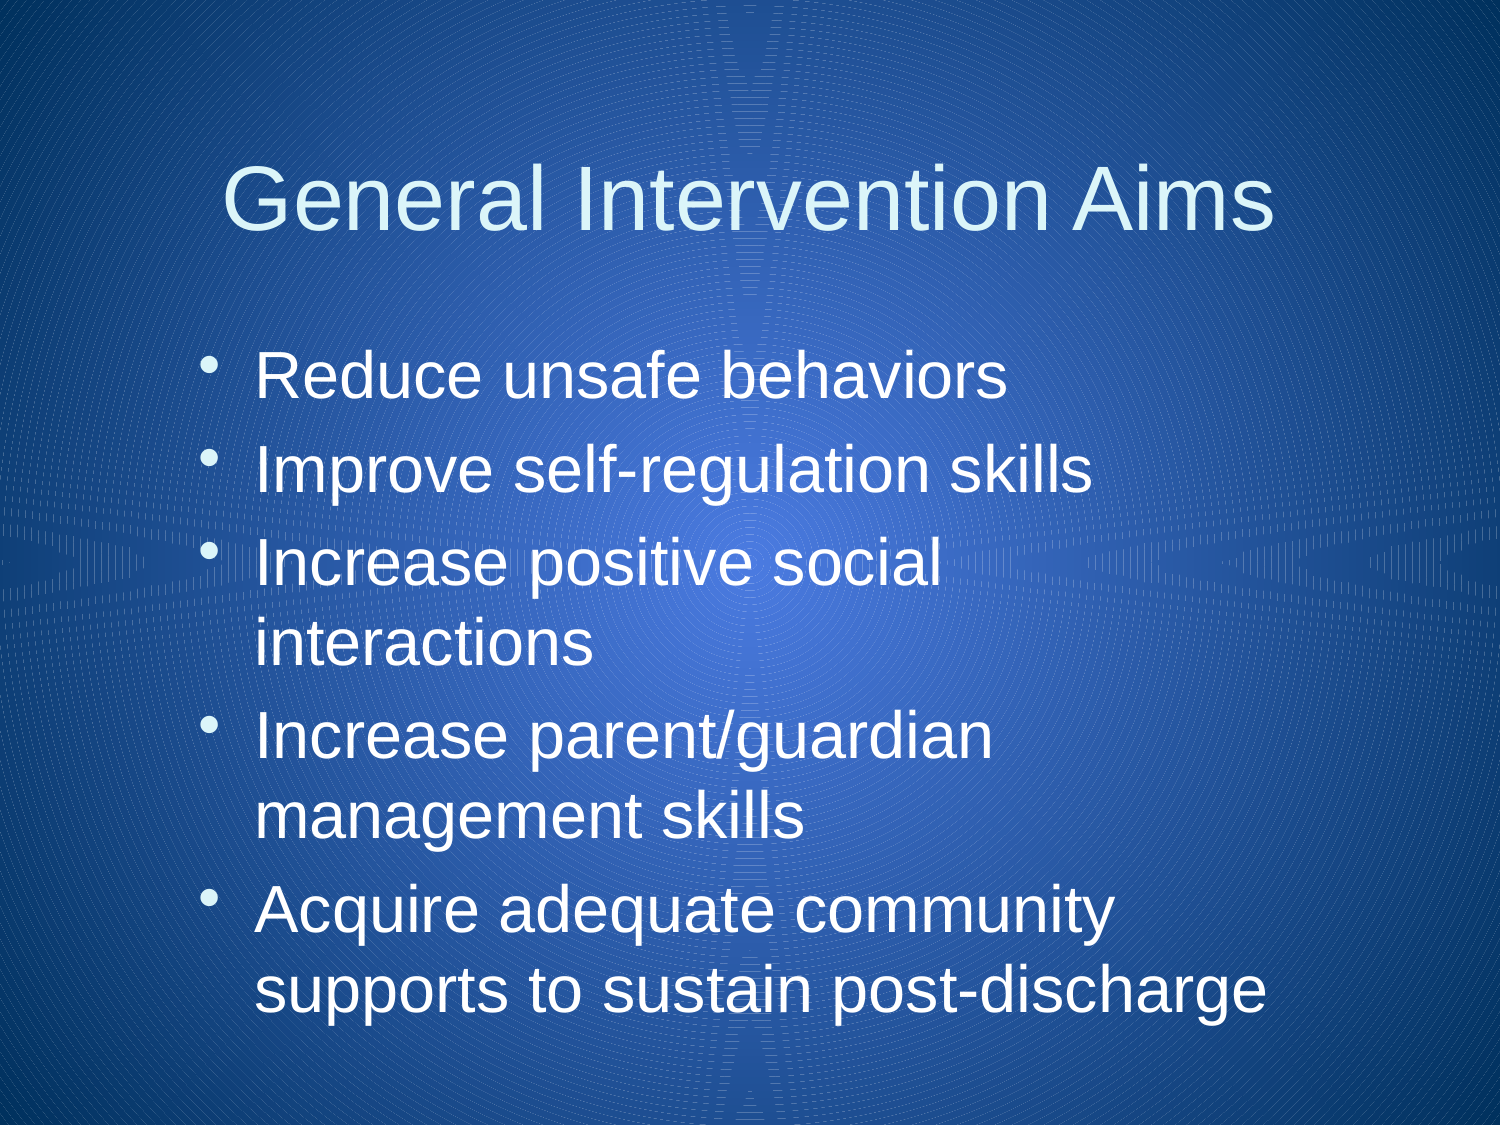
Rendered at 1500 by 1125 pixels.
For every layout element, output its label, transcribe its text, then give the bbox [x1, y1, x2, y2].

list Reduce unsafe behaviors Improve self-regulation skills Increase positive social interactions Increase parent/guardian management skills Acquire adequate community supports to sustain post-discharge [183, 324, 1317, 1000]
title General Intervention Aims [183, 99, 1317, 288]
